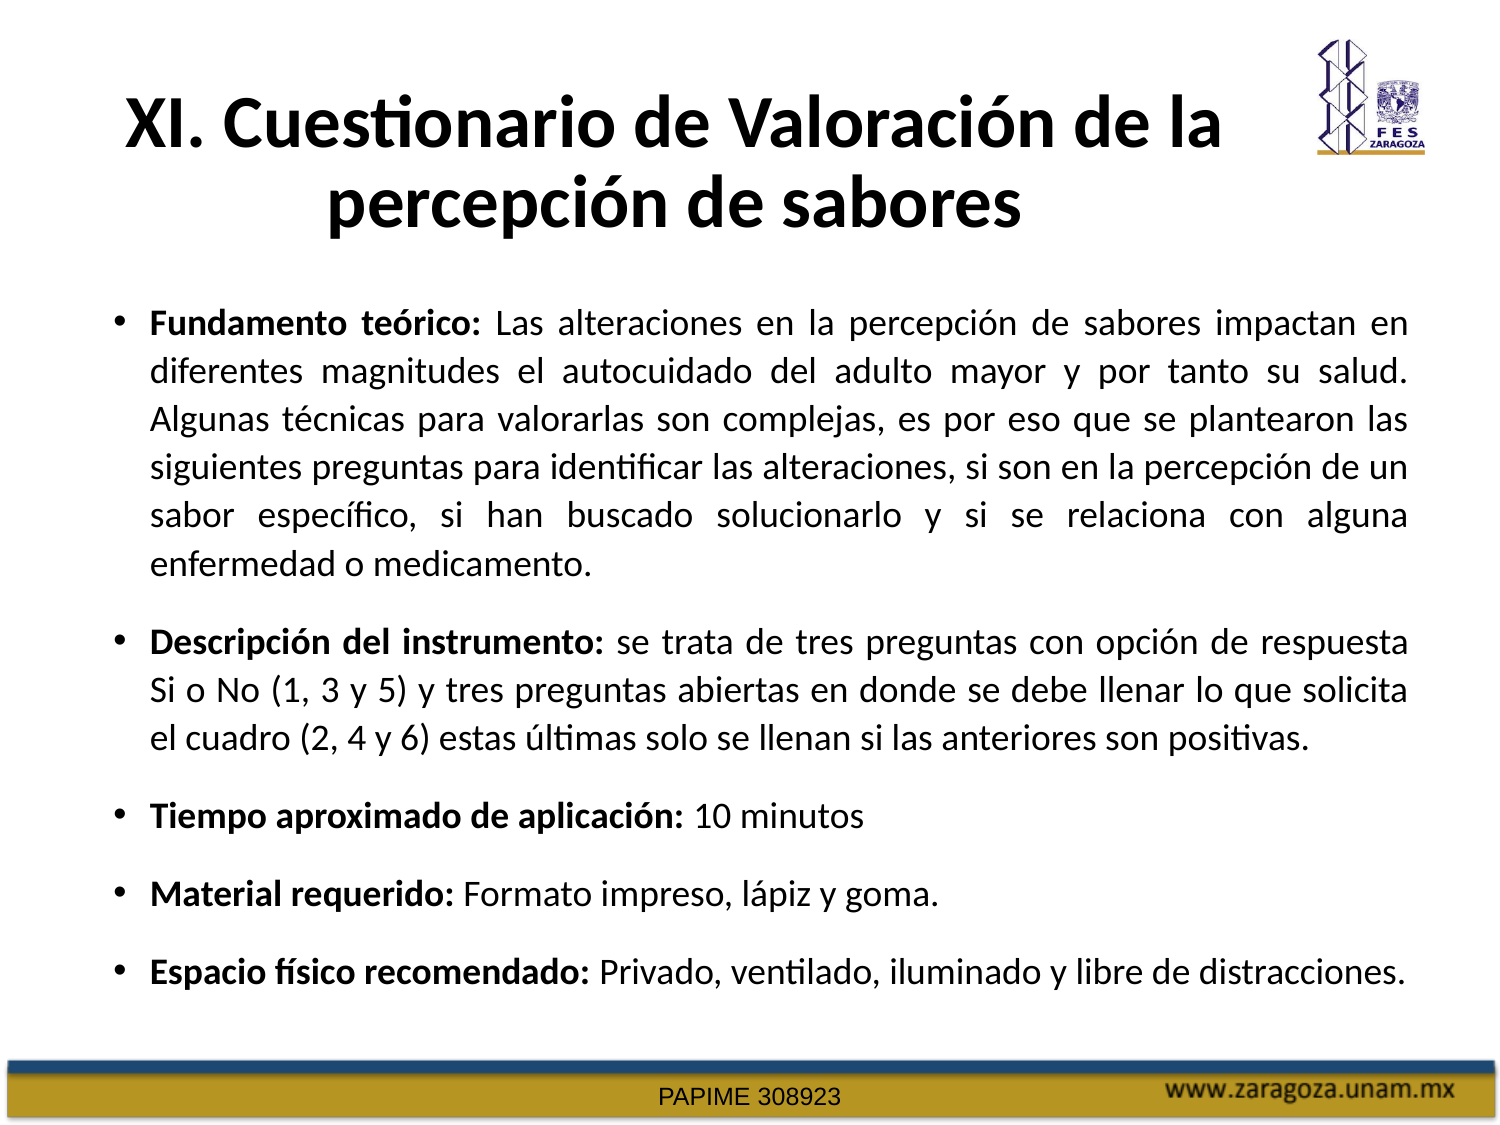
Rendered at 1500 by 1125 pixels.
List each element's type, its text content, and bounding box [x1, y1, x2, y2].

picture [1316, 39, 1426, 156]
list Fundamento teórico: Las alteraciones en la percepción de sabores impactan en diferentes magnitudes el autocuidado del adulto mayor y por tanto su salud. Algunas técnicas para valorarlas son complejas, es por eso que se plantearon las siguientes preguntas para identificar las alteraciones, si son en la percepción de un sabor específico, si han buscado solucionarlo y si se relaciona con alguna enfermedad o medicamento. Descripción del instrumento: se trata de tres preguntas con opción de respuesta Si o No (1, 3 y 5) y tres preguntas abiertas en donde se debe llenar lo que solicita el cuadro (2, 4 y 6) estas últimas solo se llenan si las anteriores son positivas. Tiempo aproximado de aplicación: 10 minutos Material requerido: Formato impreso, lápiz y goma. Espacio físico recomendado: Privado, ventilado, iluminado y libre de distracciones. [98, 286, 1425, 1016]
picture [0, 1056, 1500, 1125]
title XI. Cuestionario de Valoración de la percepción de sabores [33, 81, 1318, 245]
